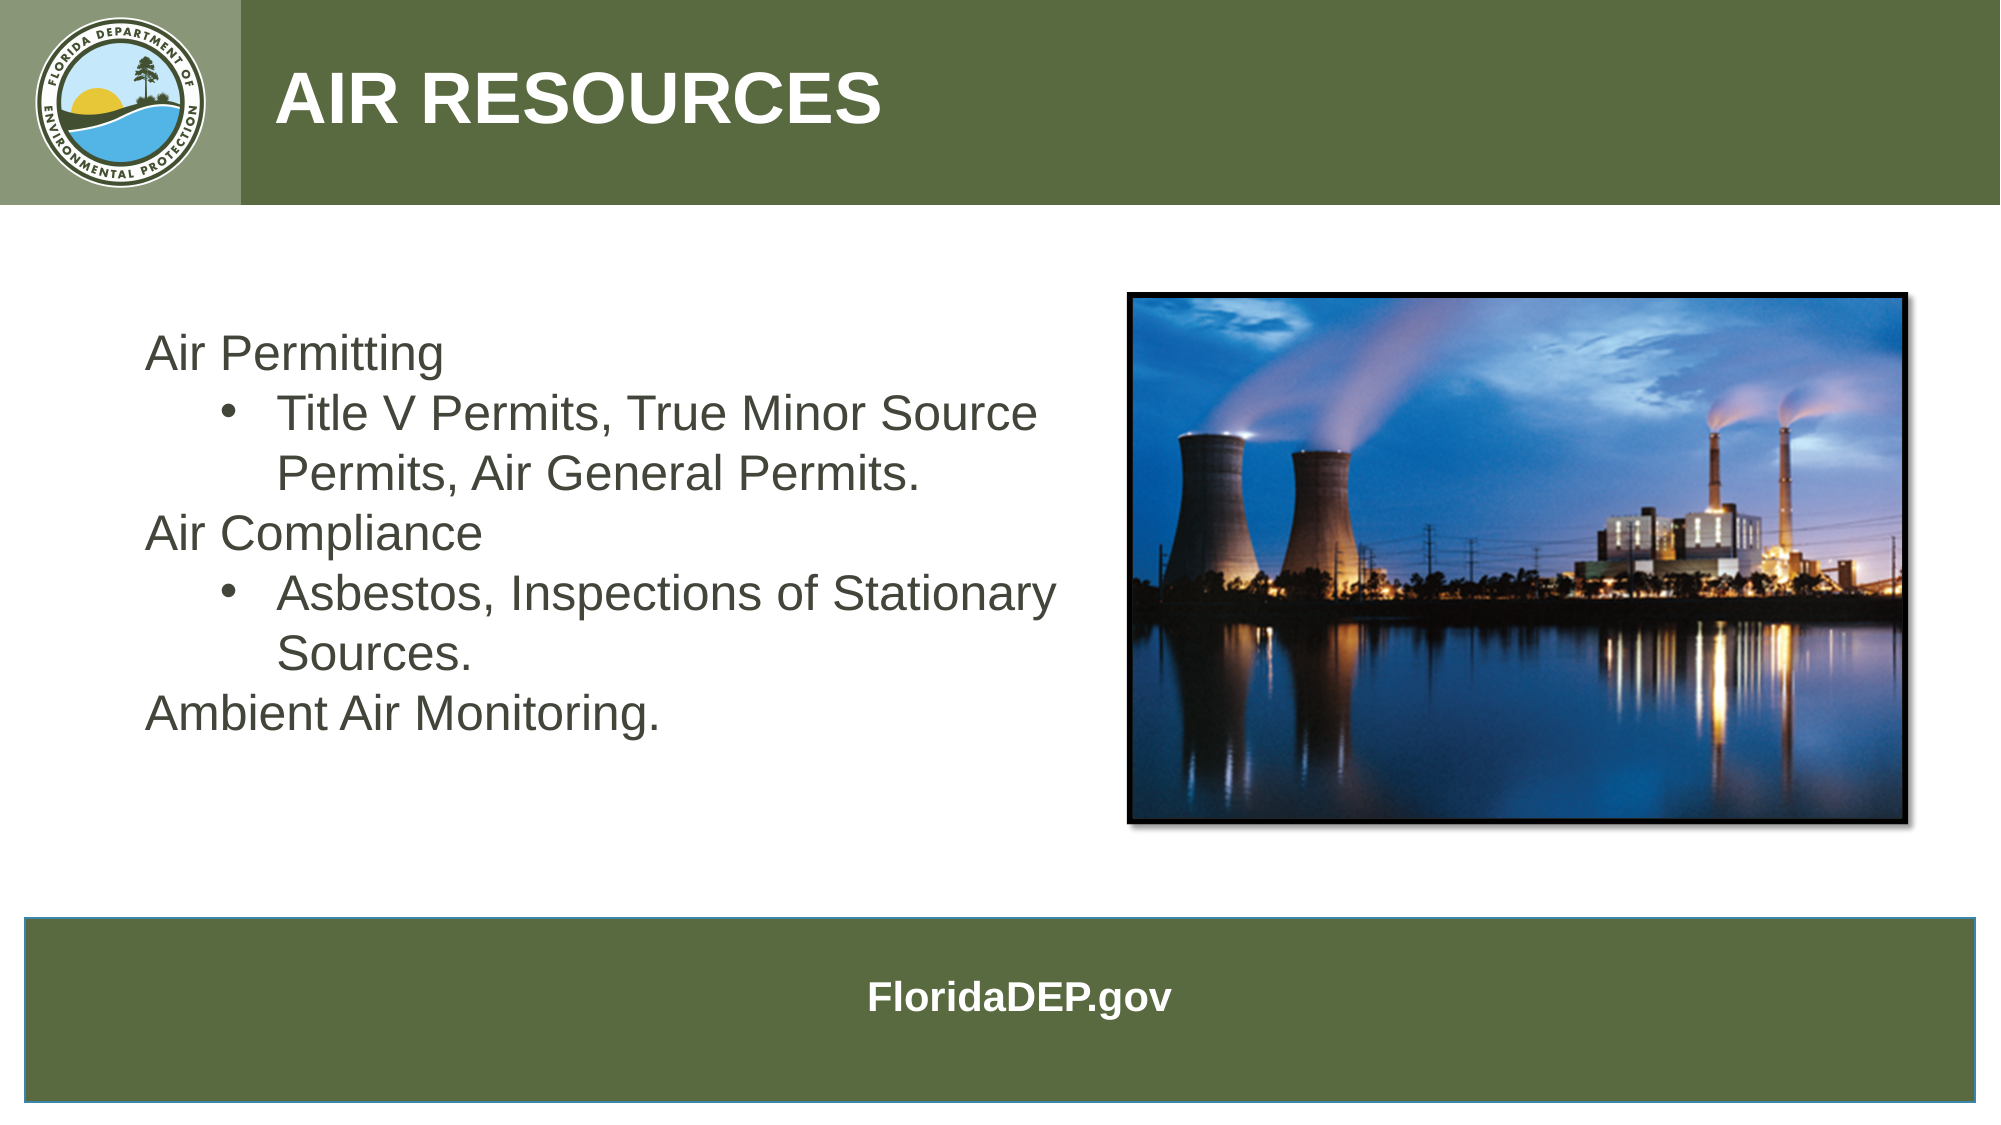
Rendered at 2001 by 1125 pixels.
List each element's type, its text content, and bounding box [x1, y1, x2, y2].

picture [33, 15, 208, 190]
text_box AIR RESOURCES [259, 67, 1961, 146]
text_box FloridaDEP.gov [64, 962, 1975, 1078]
picture [1122, 287, 1921, 837]
text_box Air Permitting Title V Permits, True Minor Source Permits, Air General Permits. Air Compliance Asbestos, Inspections of Stationary Sources. Ambient Air Monitoring. [130, 287, 1122, 803]
